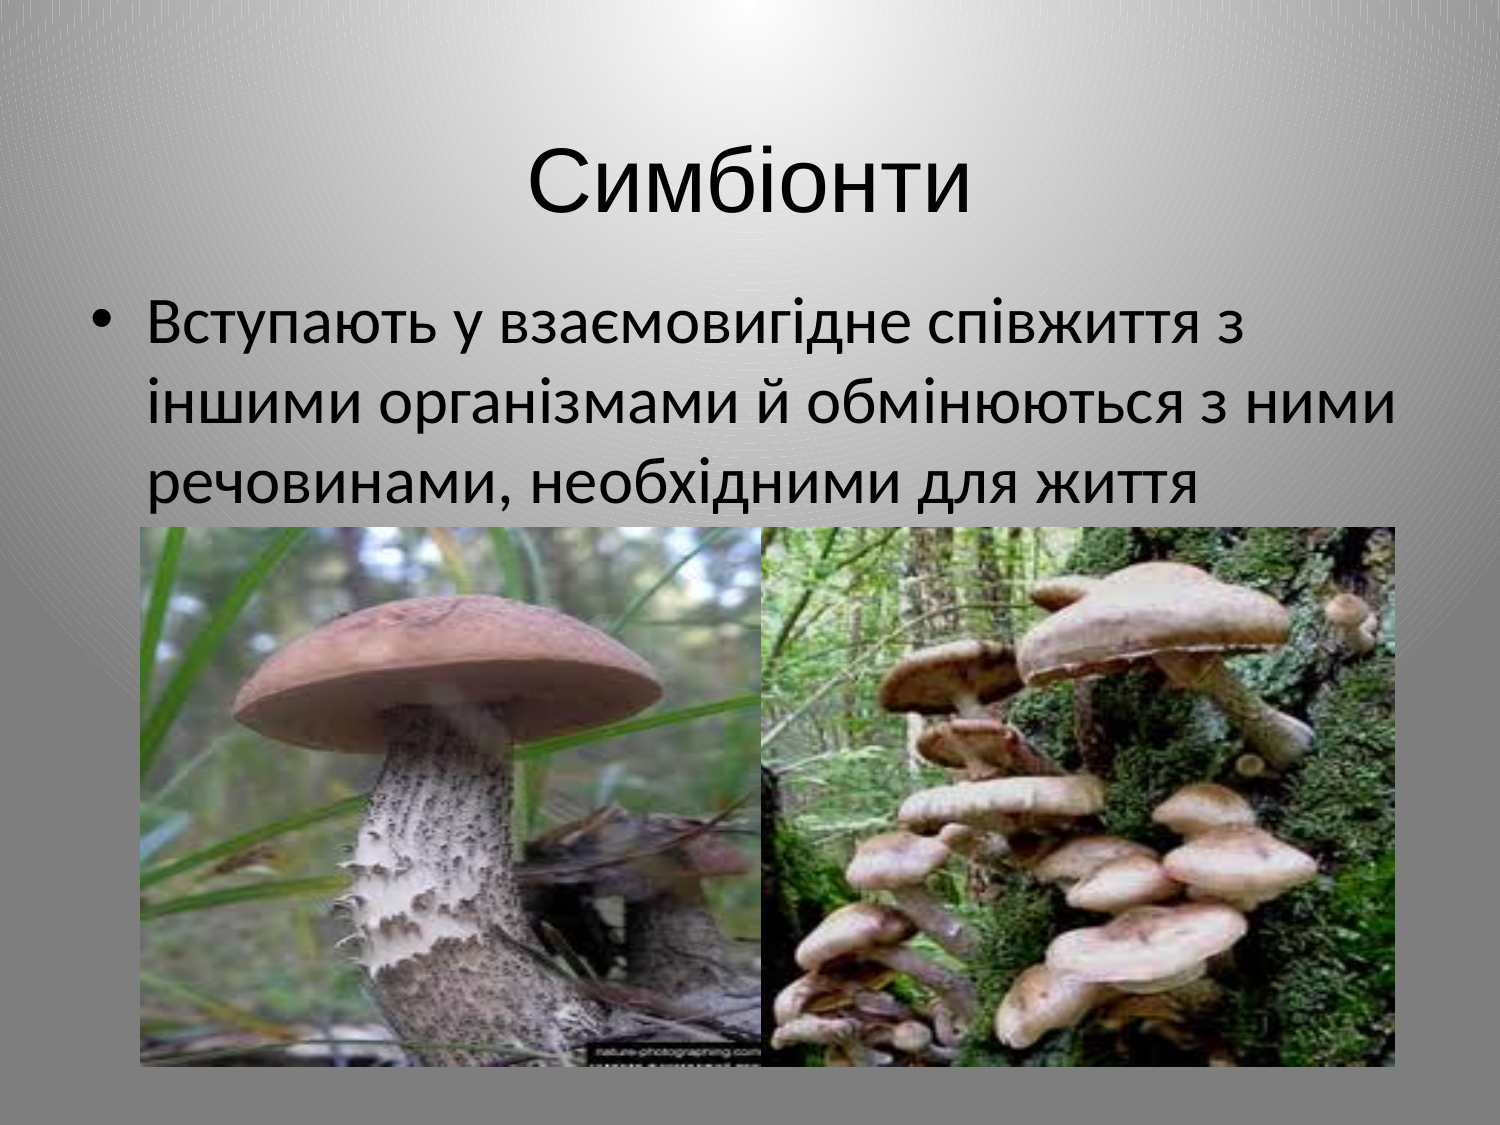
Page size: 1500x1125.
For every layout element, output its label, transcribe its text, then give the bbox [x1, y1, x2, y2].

title Симбіонти [75, 93, 1425, 258]
picture [140, 527, 1395, 1067]
list Вступають у взаємовигідне співжиття з іншими організмами й обмінюються з ними речовинами, необхідними для життя [75, 269, 1425, 1079]
